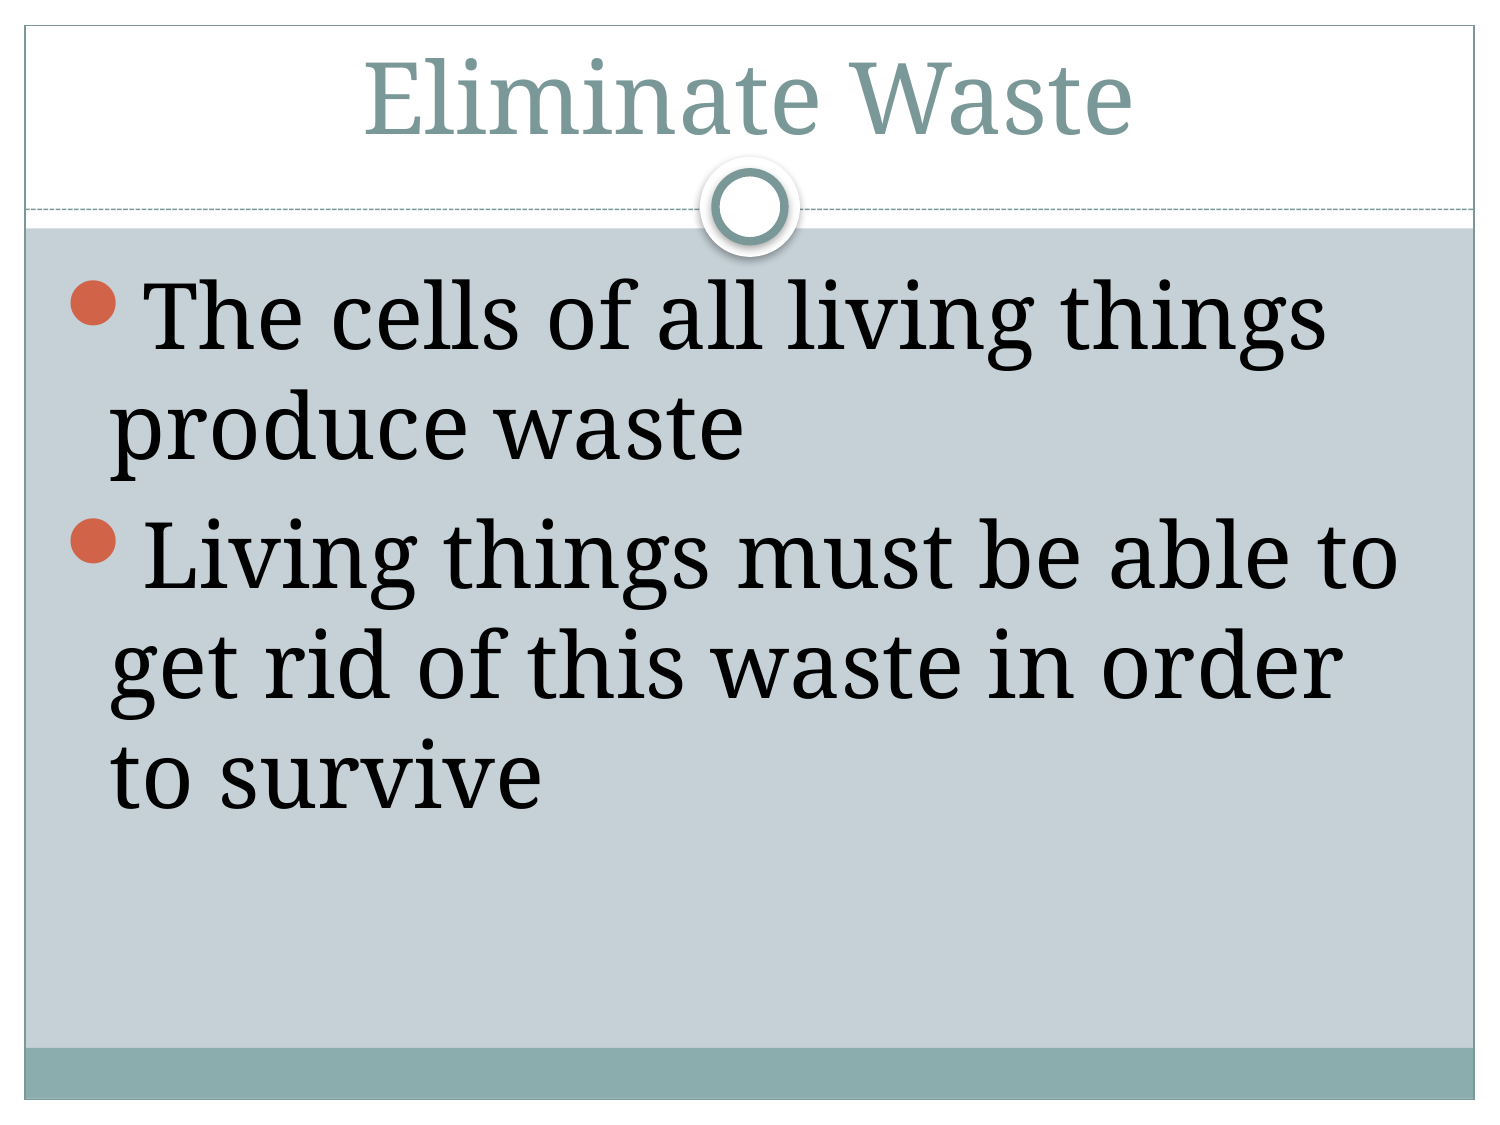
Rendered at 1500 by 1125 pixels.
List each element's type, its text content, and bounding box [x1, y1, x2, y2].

title Eliminate Waste [49, 37, 1450, 162]
list The cells of all living things produce waste Living things must be able to get rid of this waste in order to survive [49, 250, 1445, 1001]
